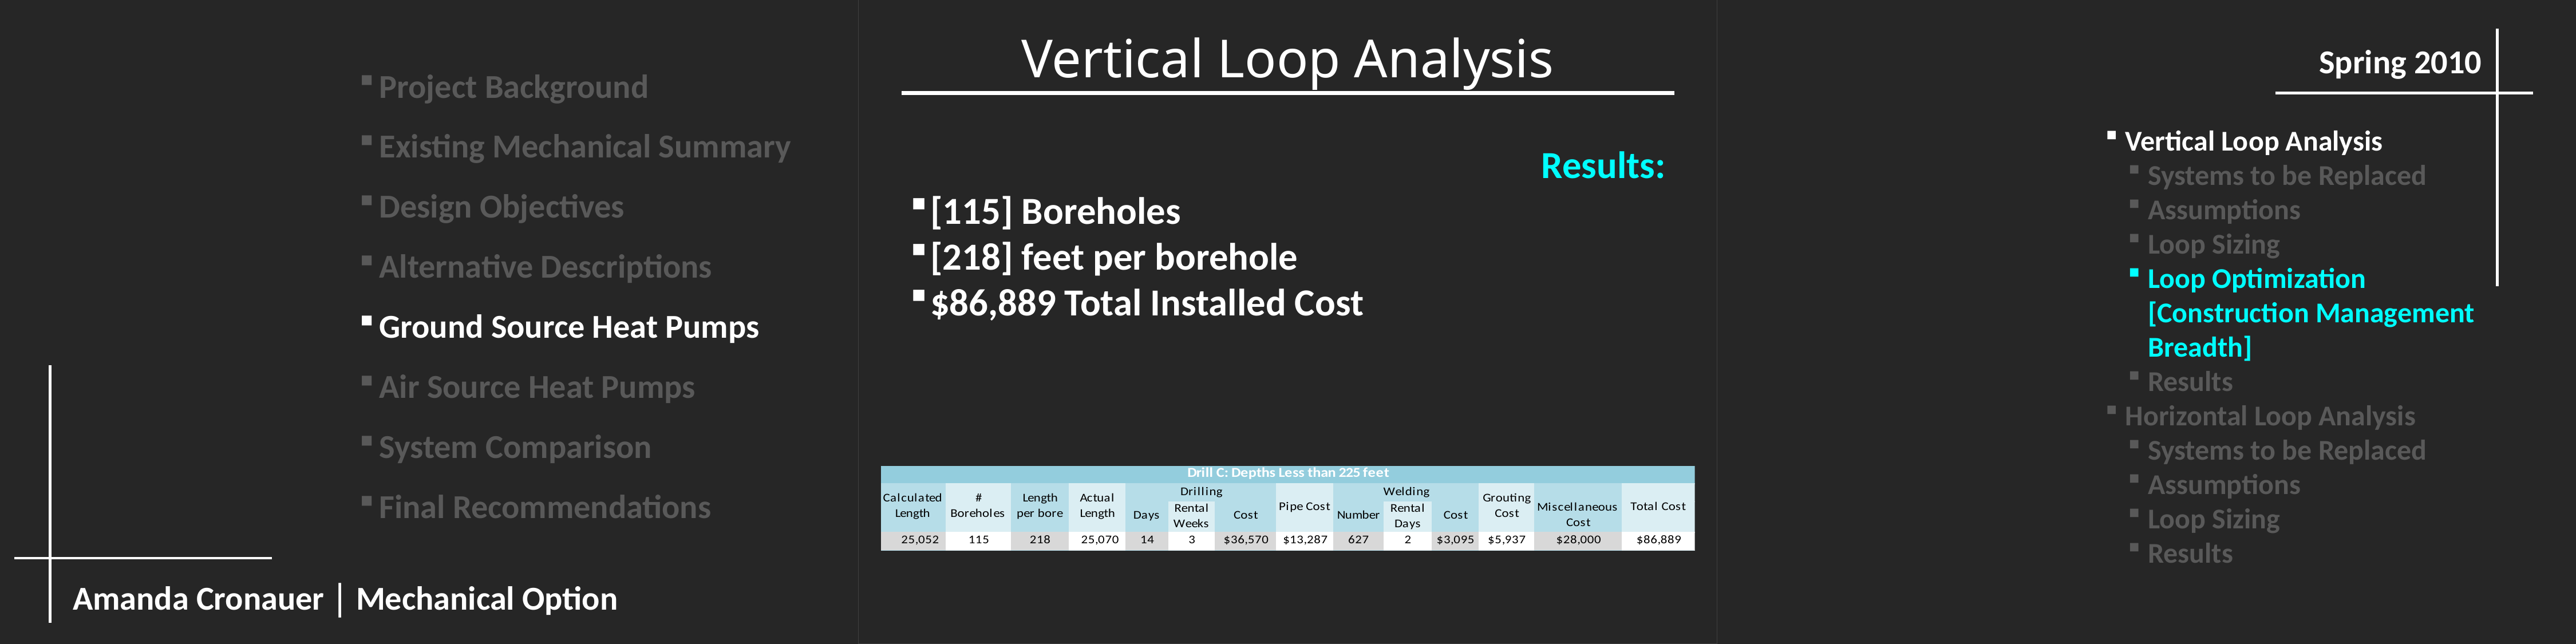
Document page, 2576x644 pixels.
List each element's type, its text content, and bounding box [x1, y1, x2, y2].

text_box Vertical Loop Analysis [901, 21, 1674, 92]
text_box Project Background Existing Mechanical Summary Design Objectives Alternative Descriptions Ground Source Heat Pumps Air Source Heat Pumps System Comparison Final Recommendations [350, 40, 816, 561]
text_box [858, 1, 1718, 644]
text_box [14, 365, 272, 623]
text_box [2275, 28, 2534, 287]
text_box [880, 465, 1696, 551]
text_box Results: [115] Boreholes [218] feet per borehole $86,889 Total Installed Cost [901, 136, 1674, 373]
text_box Amanda Cronauer │ Mechanical Option [274, 572, 844, 621]
text_box Vertical Loop Analysis Systems to be Replaced Assumptions Loop Sizing Loop Optimization [Construction Management Breadth] Results Horizontal Loop Analysis Systems to be Replaced Assumptions Loop Sizing Results [2096, 117, 2498, 602]
